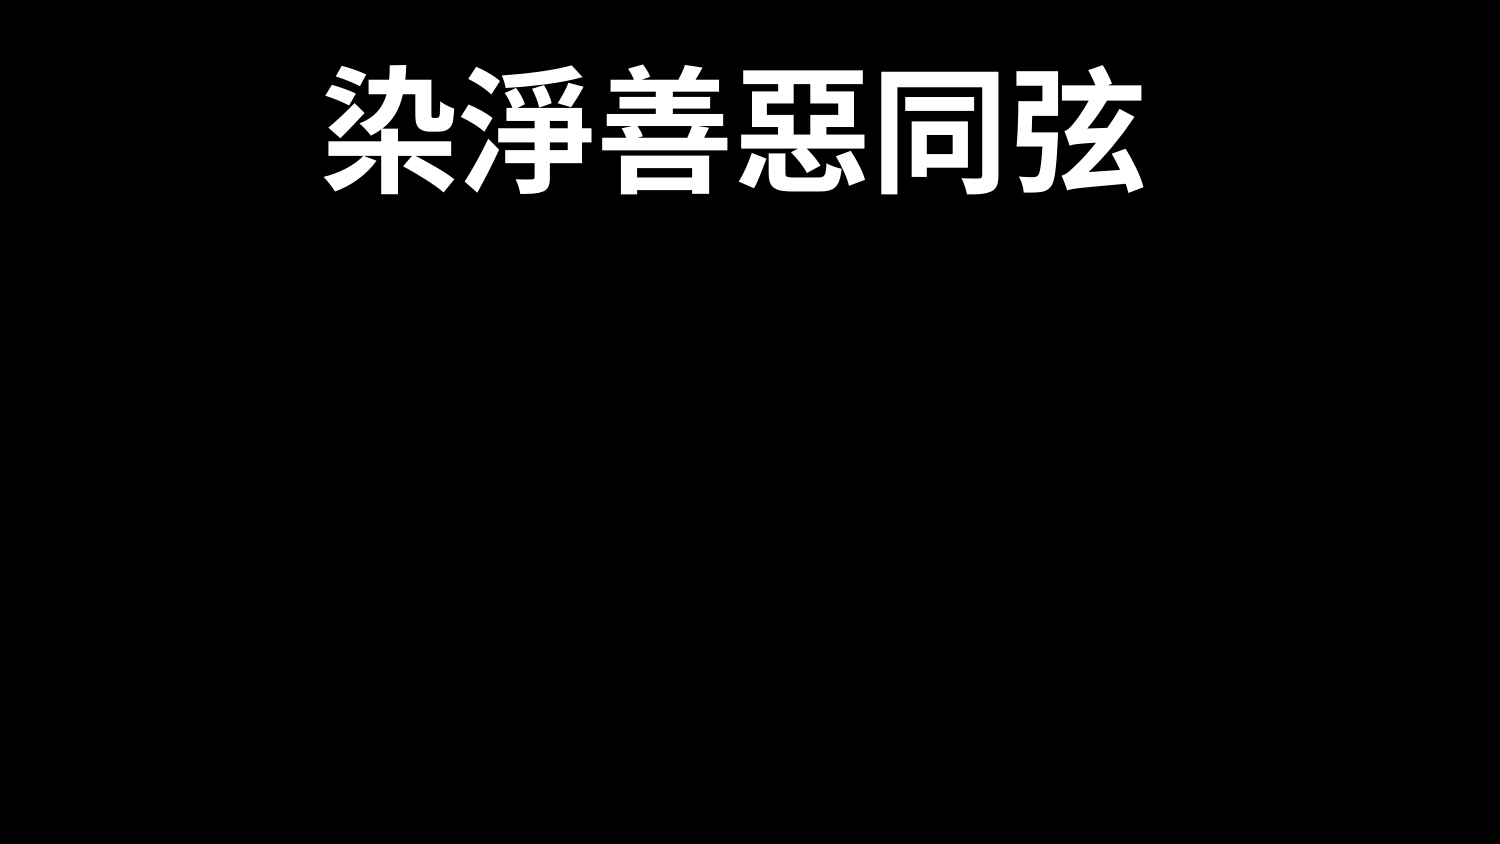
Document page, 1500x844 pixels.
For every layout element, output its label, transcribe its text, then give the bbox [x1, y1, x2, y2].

title 染淨善惡同弦 [75, 56, 1425, 198]
